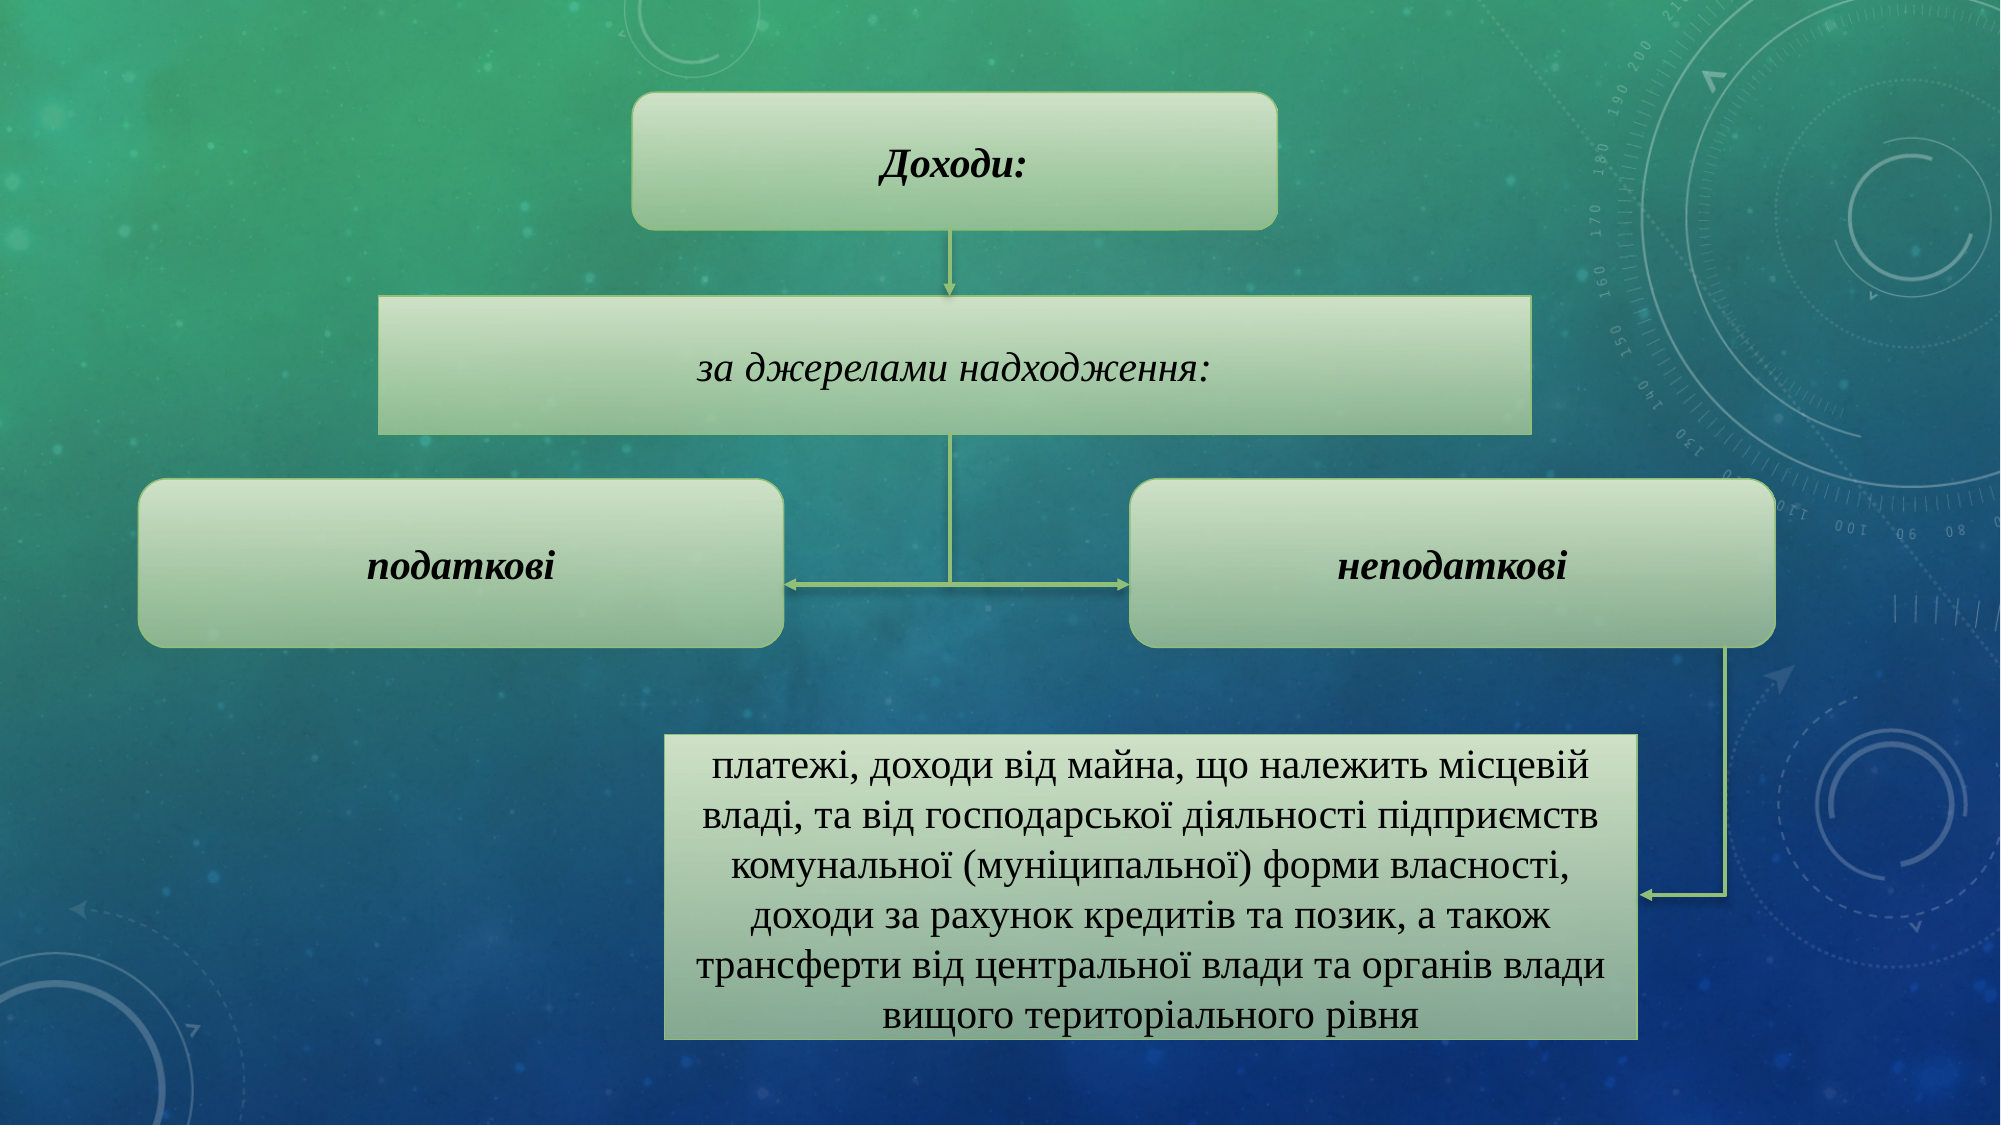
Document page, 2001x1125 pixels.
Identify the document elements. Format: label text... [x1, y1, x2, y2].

text_box за джерелами надходження: [378, 295, 1532, 435]
picture [0, 0, 2001, 1125]
text_box Доходи: [631, 91, 1279, 231]
text_box неподаткові [1129, 477, 1776, 649]
text_box платежі, доходи від майна, що належить місцевій владі, та від господарської діяльності підприємств комунальної (муніципальної) форми власності, доходи за рахунок кредитів та позик, а також трансферти від центральної влади та органів влади вищого територіального рівня [664, 734, 1638, 1040]
text_box податкові [137, 477, 785, 649]
